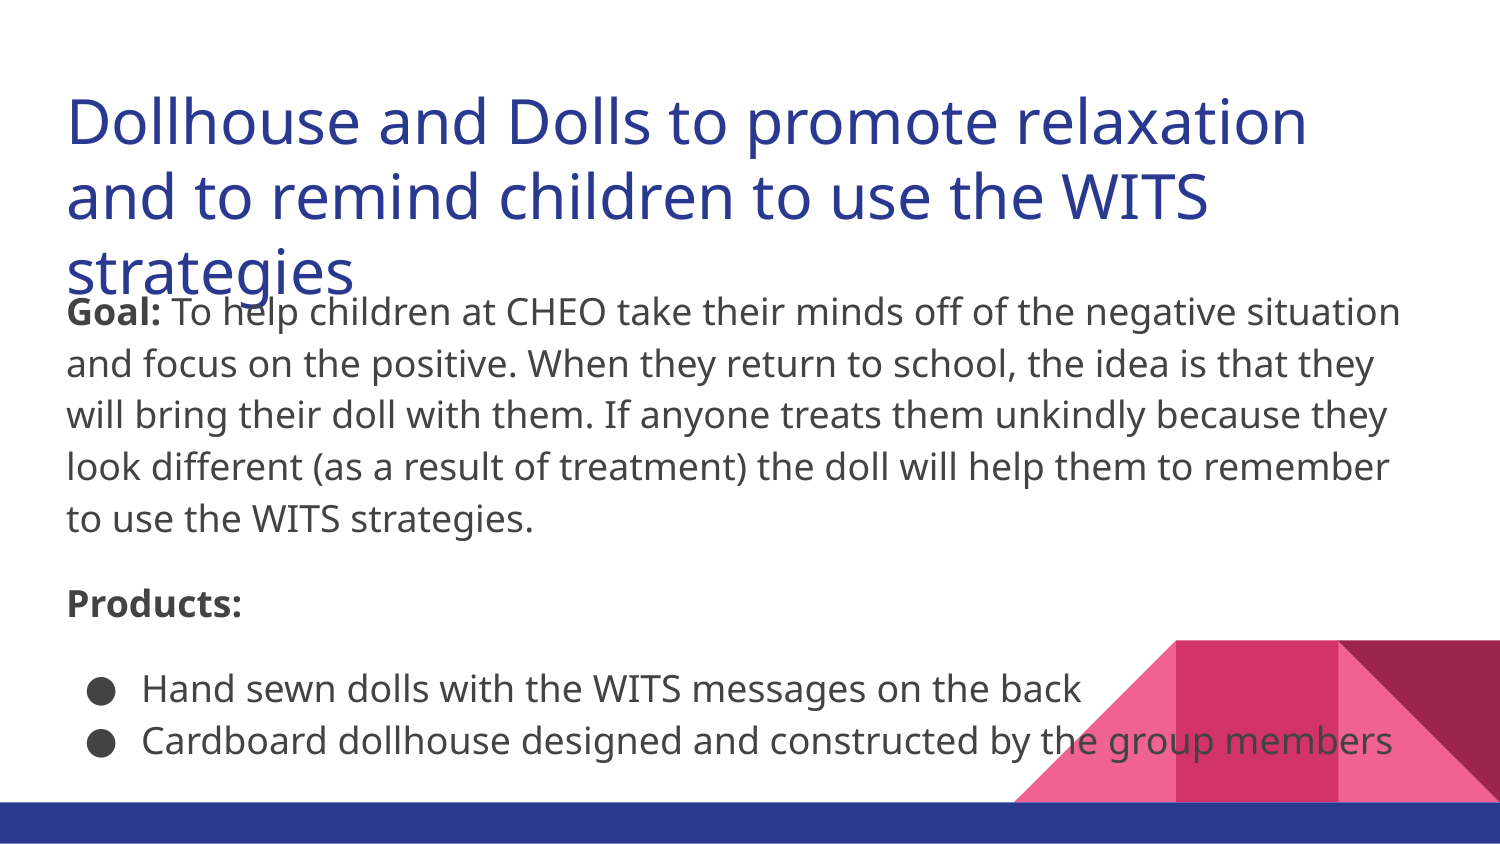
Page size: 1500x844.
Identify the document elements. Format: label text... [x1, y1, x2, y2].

list Goal: To help children at CHEO take their minds off of the negative situation and focus on the positive. When they return to school, the idea is that they will bring their doll with them. If anyone treats them unkindly because they look different (as a result of treatment) the doll will help them to remember to use the WITS strategies. Products: Hand sewn dolls with the WITS messages on the back Cardboard dollhouse designed and constructed by the group members [51, 266, 1449, 750]
title Dollhouse and Dolls to promote relaxation and to remind children to use the WITS strategies [51, 67, 1449, 167]
